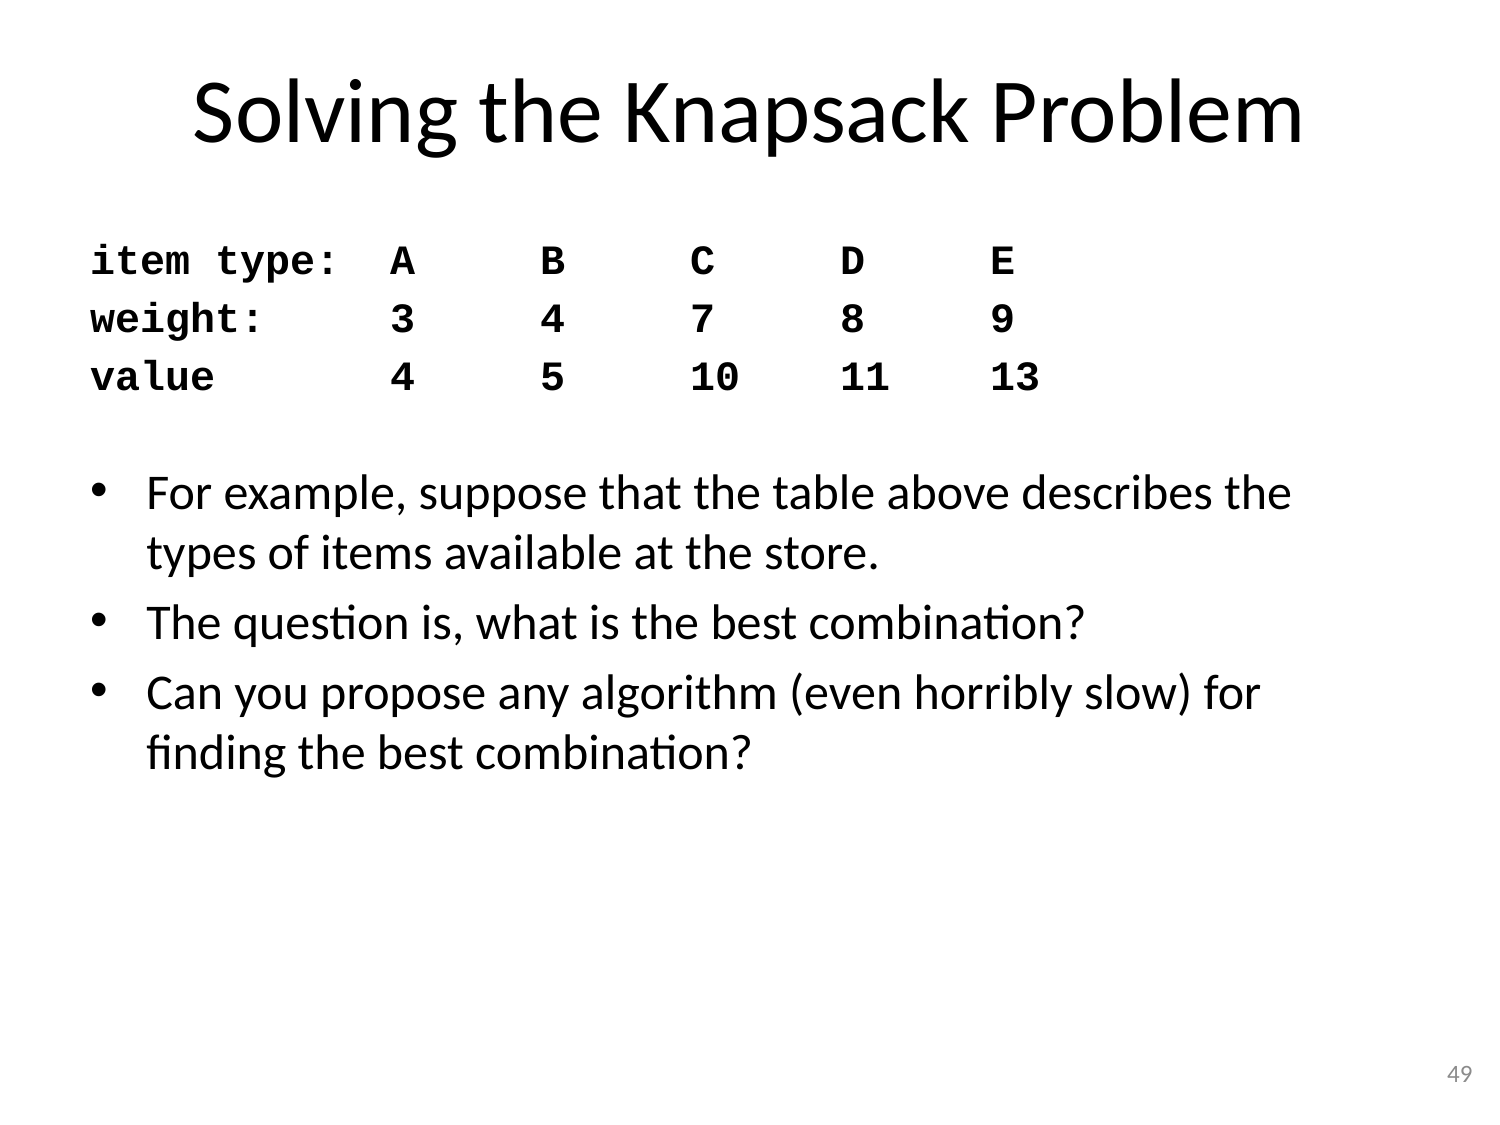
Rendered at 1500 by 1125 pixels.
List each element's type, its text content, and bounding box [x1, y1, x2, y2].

list item type: A B C D E weight: 3 4 7 8 9 value 4 5 10 11 13 For example, suppose that the table above describes the types of items available at the store. The question is, what is the best combination? Can you propose any algorithm (even horribly slow) for finding the best combination? [75, 224, 1425, 1050]
slide_number 49 [1137, 1042, 1488, 1103]
title Solving the Knapsack Problem [75, 12, 1425, 200]
